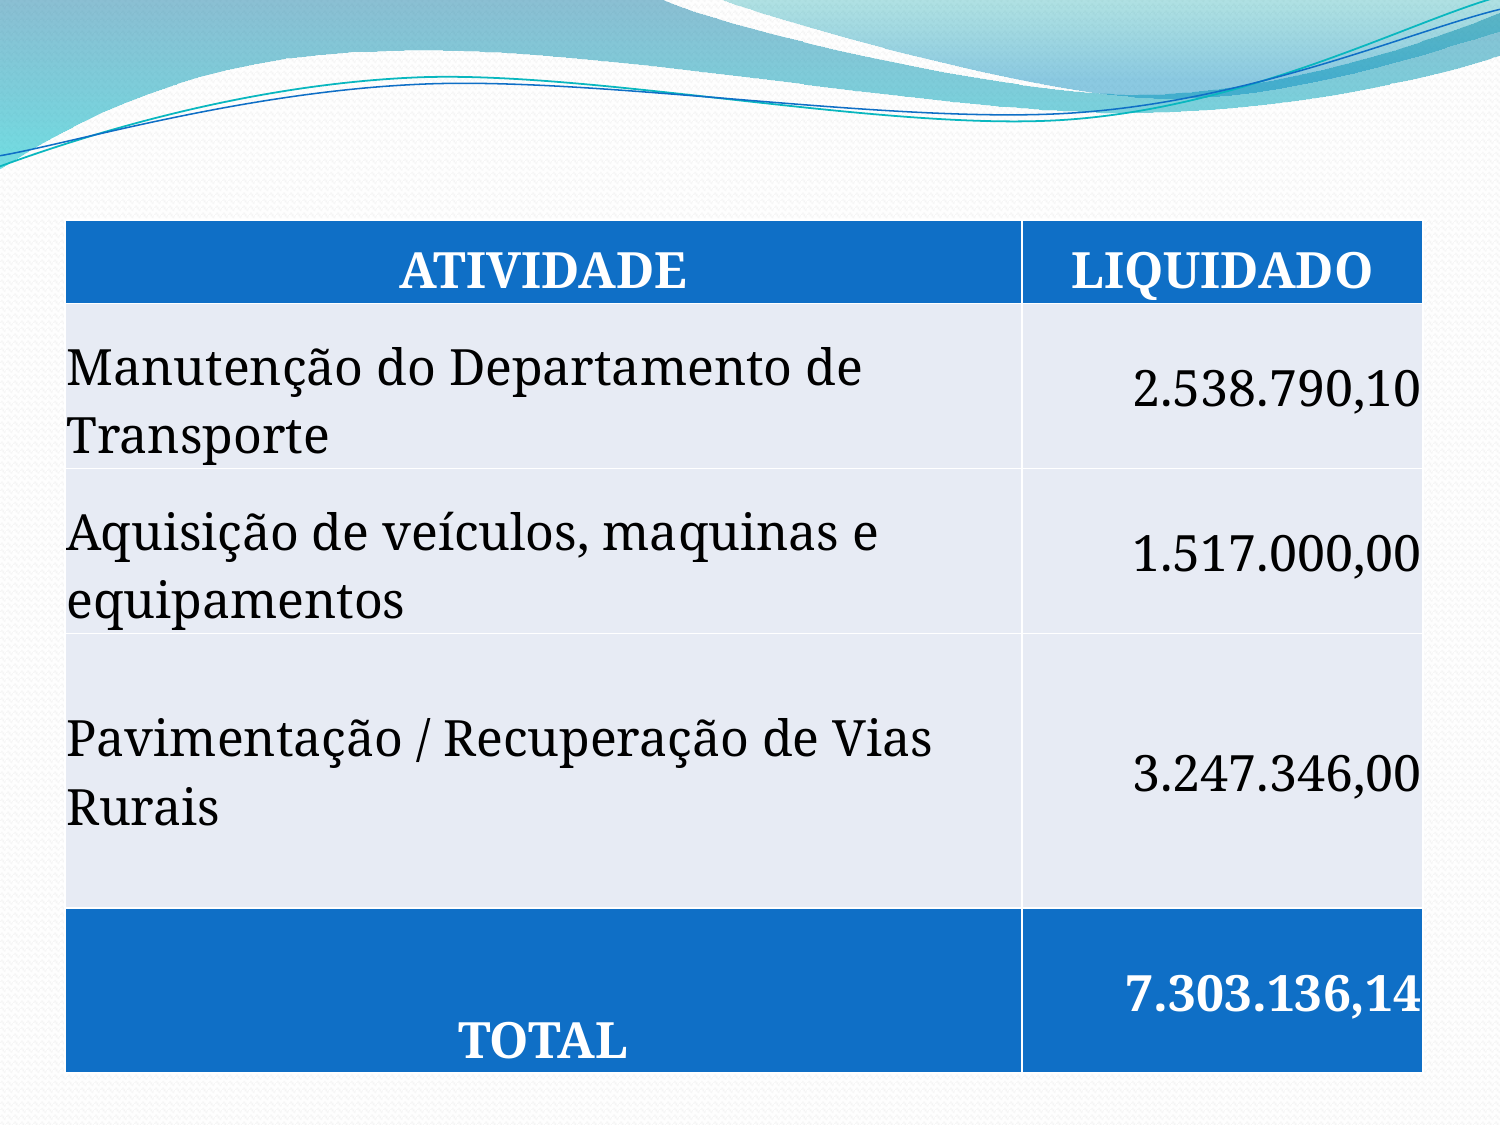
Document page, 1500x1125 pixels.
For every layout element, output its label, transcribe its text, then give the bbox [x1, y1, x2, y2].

table_cell Pavimentação / Recuperação de Vias Rurais [66, 634, 1021, 907]
table_cell 7.303.136,14 [1023, 909, 1422, 1072]
table_cell Manutenção do Departamento de Transporte [66, 304, 1021, 468]
table_cell 1.517.000,00 [1023, 469, 1422, 633]
table_header LIQUIDADO [1023, 221, 1422, 303]
table_header ATIVIDADE [66, 221, 1021, 303]
table_cell Aquisição de veículos, maquinas e equipamentos [66, 469, 1021, 633]
table_cell TOTAL [66, 909, 1021, 1072]
table_cell 3.247.346,00 [1023, 634, 1422, 907]
table_cell 2.538.790,10 [1023, 304, 1422, 468]
